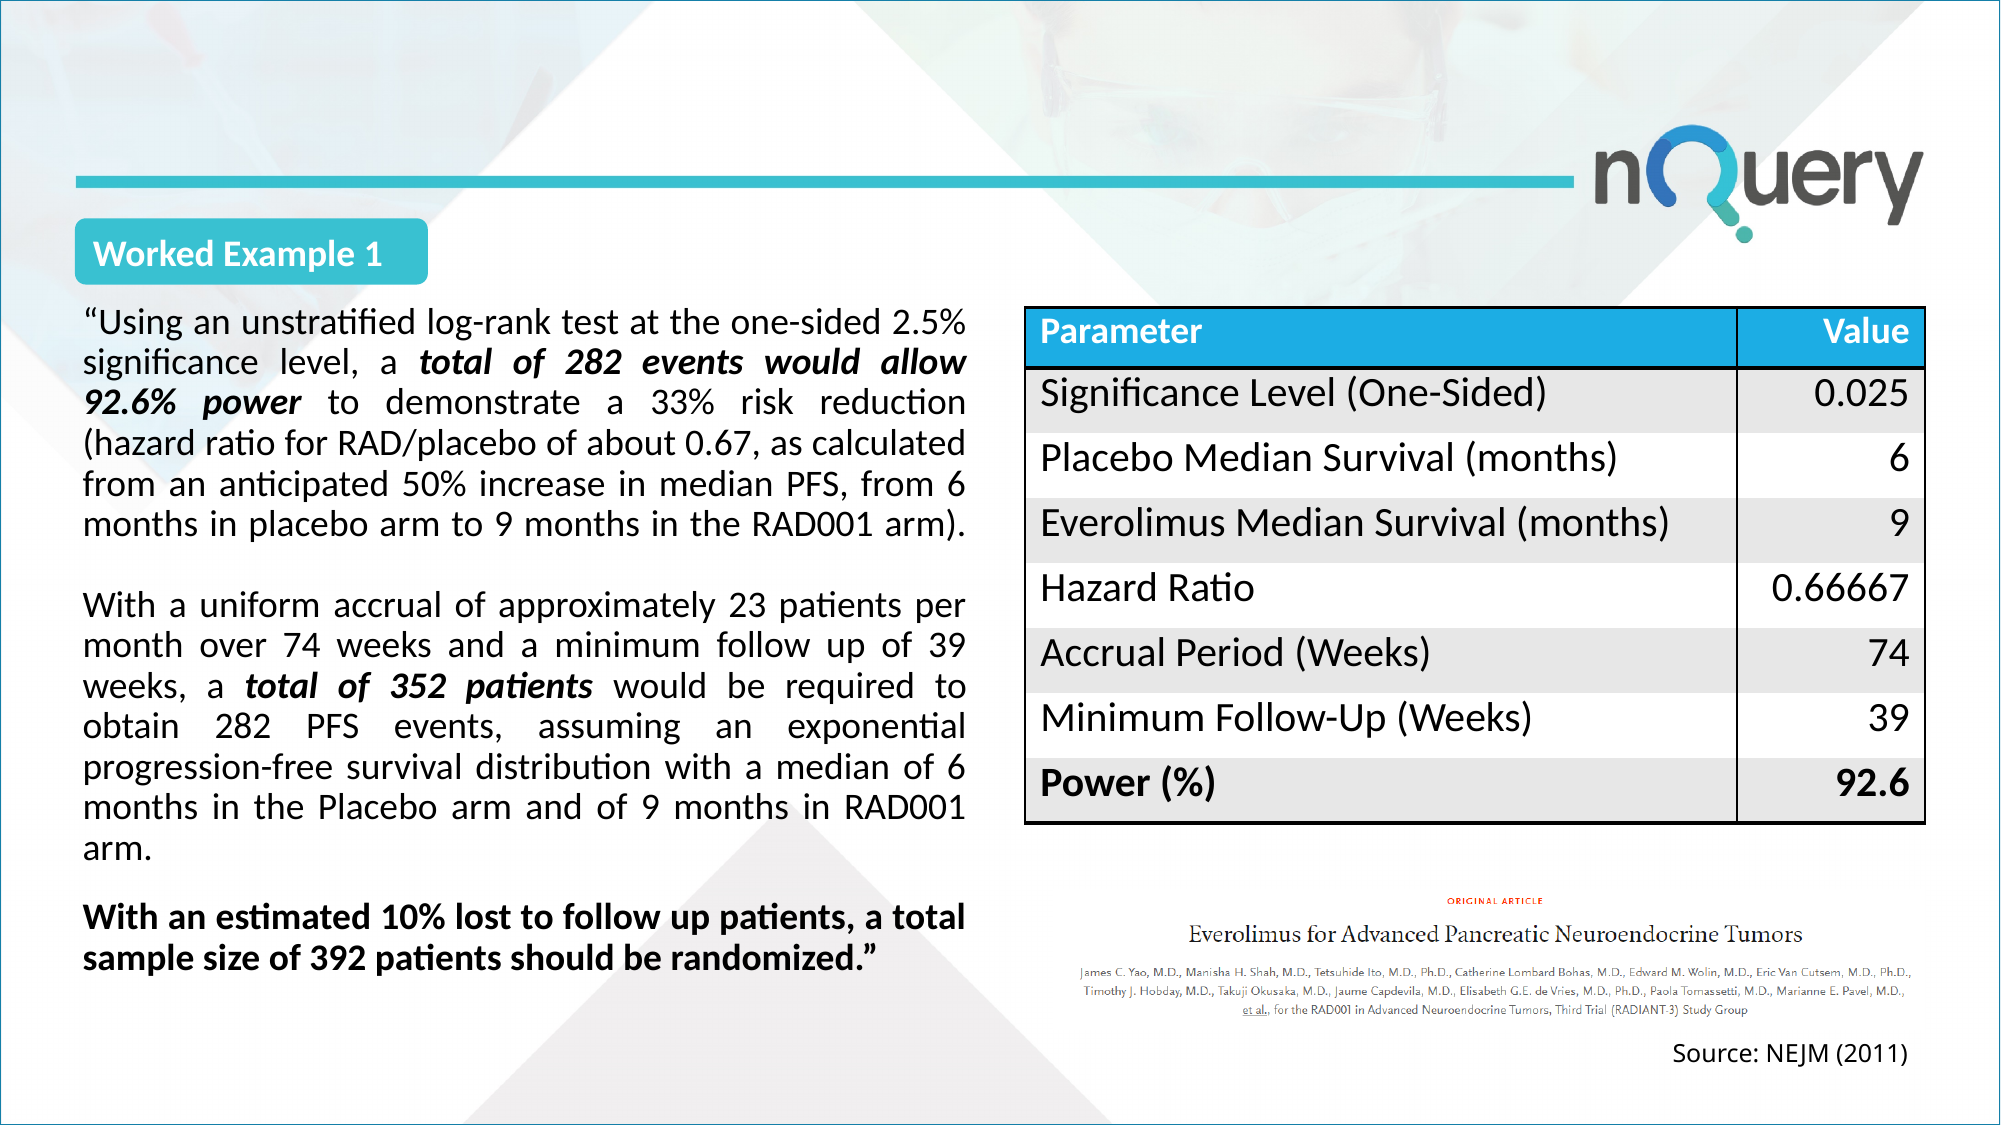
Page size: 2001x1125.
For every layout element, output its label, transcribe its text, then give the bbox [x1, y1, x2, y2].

table_cell Everolimus Median Survival (months) [1026, 498, 1736, 563]
table_header Value [1738, 309, 1924, 366]
table_cell Power (%) [1026, 758, 1736, 821]
table_cell 6 [1738, 433, 1924, 498]
table_cell 0.025 [1738, 370, 1924, 433]
table_cell 0.66667 [1738, 563, 1924, 628]
table_cell 39 [1738, 693, 1924, 758]
table_cell Placebo Median Survival (months) [1026, 433, 1736, 498]
text_box Source: NEJM (2011) [1537, 1038, 1924, 1075]
table_cell Accrual Period (Weeks) [1026, 628, 1736, 693]
list “Using an unstratified log-rank test at the one-sided 2.5% significance level, a total of 282 events would allow 92.6% power to demonstrate a 33% risk reduction (hazard ratio for RAD/placebo of about 0.67, as calculated from an anticipated 50% increase in median PFS, from 6 months in placebo arm to 9 months in the RAD001 arm). With a uniform accrual of approximately 23 patients per month over 74 weeks and a minimum follow up of 39 weeks, a total of 352 patients would be required to obtain 282 PFS events, assuming an exponential progression-free survival distribution with a median of 6 months in the Placebo arm and of 9 months in RAD001 arm. With an estimated 10% lost to follow up patients, a total sample size of 392 patients should be randomized.” [75, 294, 975, 1038]
table_cell Hazard Ratio [1026, 563, 1736, 628]
table_cell Minimum Follow-Up (Weeks) [1026, 693, 1736, 758]
table_cell Significance Level (One-Sided) [1026, 370, 1736, 433]
picture [1, 1, 1999, 1124]
table_cell 9 [1738, 498, 1924, 563]
text_box Worked Example 1 [74, 218, 428, 285]
table_header Parameter [1026, 309, 1736, 366]
table_cell 74 [1738, 628, 1924, 693]
table_cell 92.6 [1738, 758, 1924, 821]
